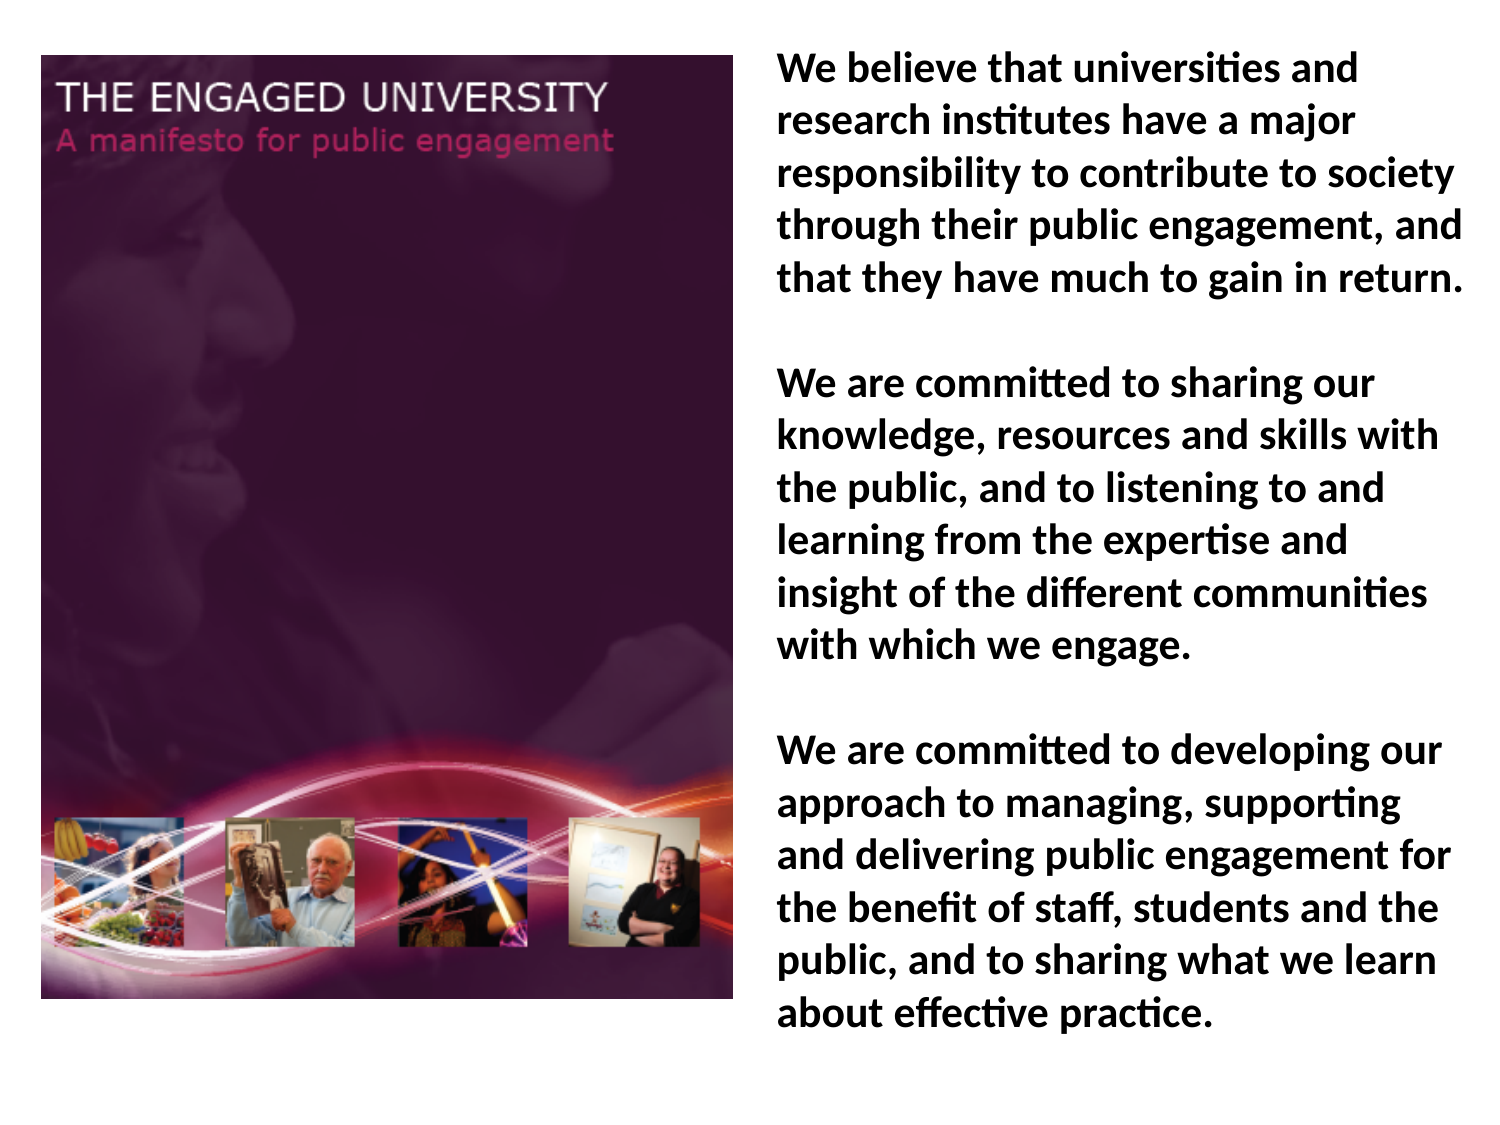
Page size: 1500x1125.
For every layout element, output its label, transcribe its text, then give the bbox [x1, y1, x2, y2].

text_box We believe that universities and research institutes have a major responsibility to contribute to society through their public engagement, and that they have much to gain in return. We are committed to sharing our knowledge, resources and skills with the public, and to listening to and learning from the expertise and insight of the different communities with which we engage. We are committed to developing our approach to managing, supporting and delivering public engagement for the benefit of staff, students and the public, and to sharing what we learn about effective practice. [761, 30, 1483, 1044]
picture [40, 55, 733, 999]
